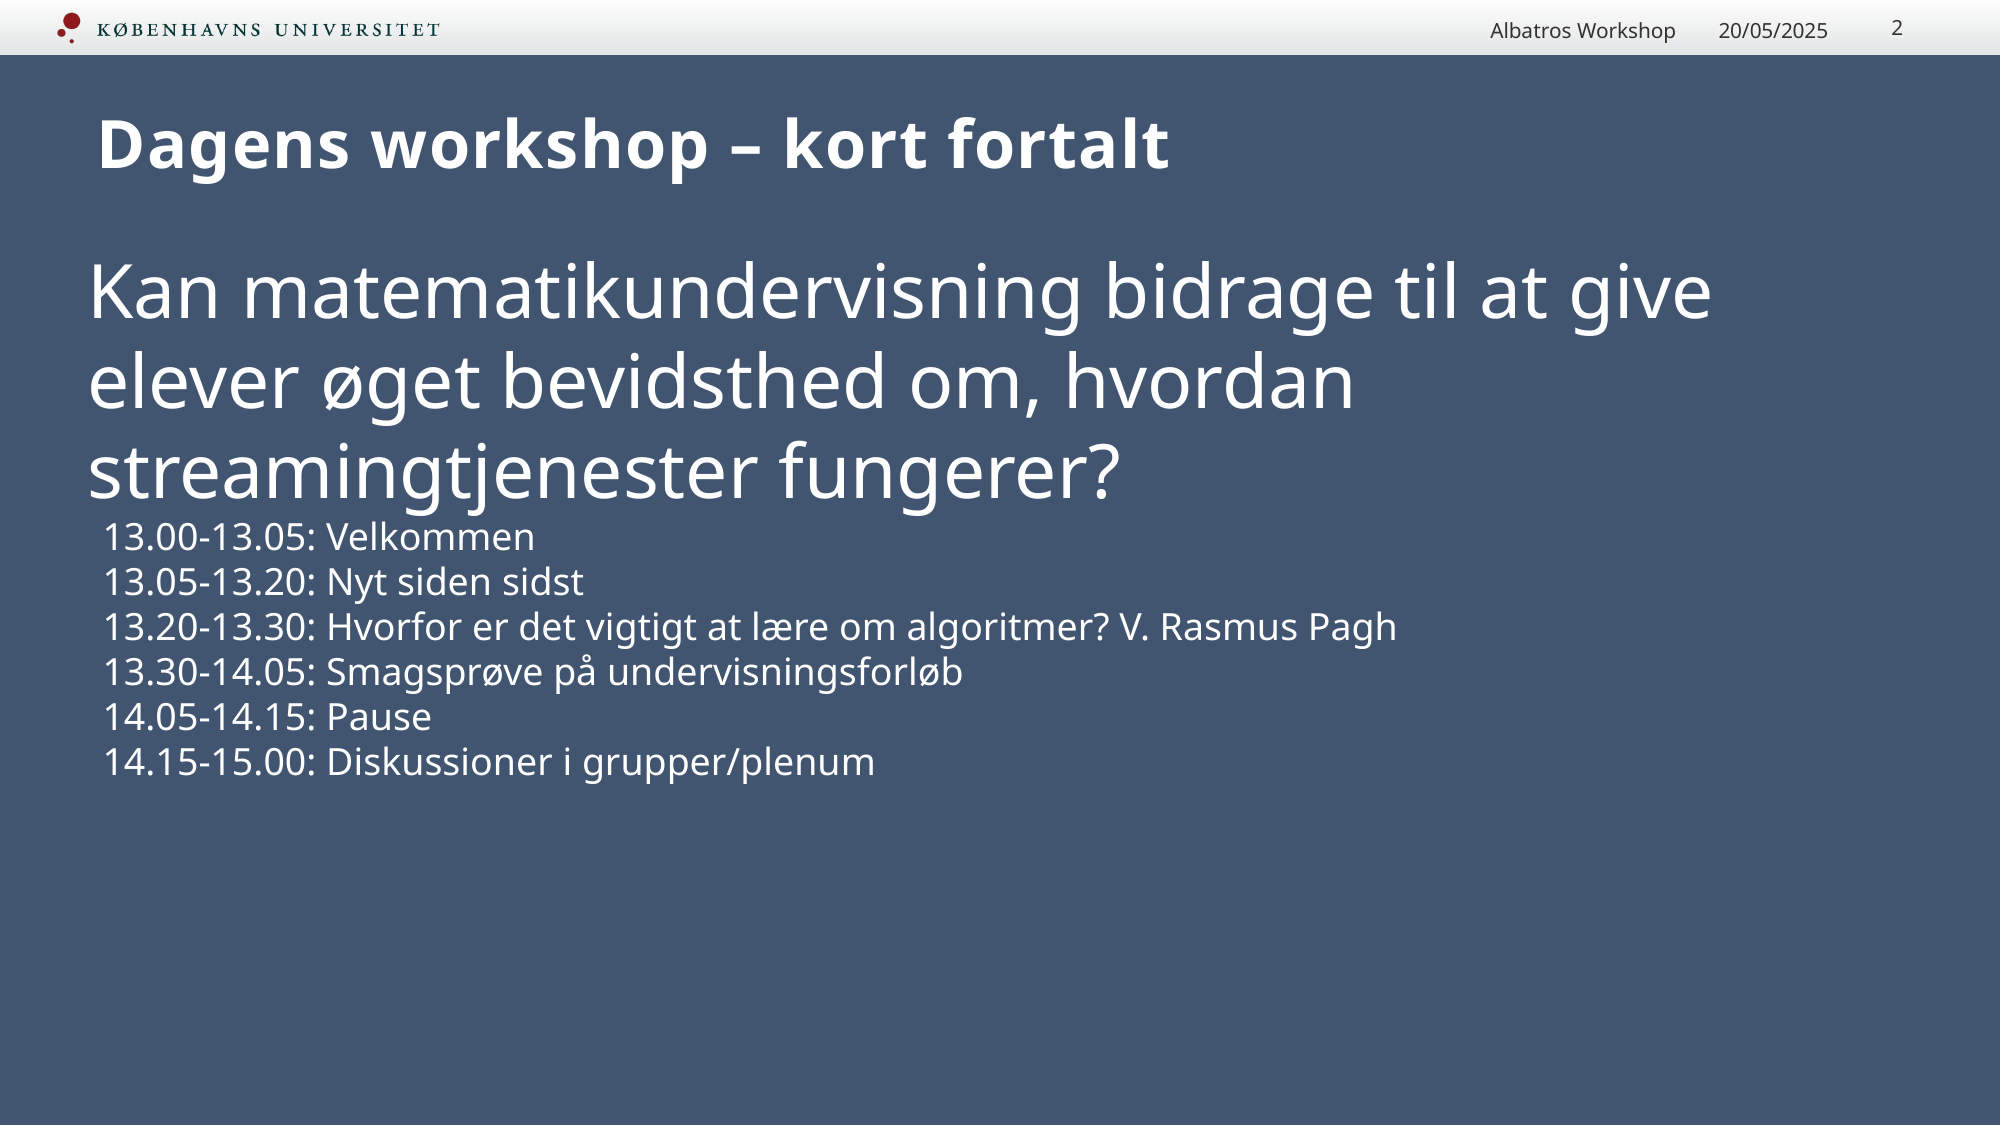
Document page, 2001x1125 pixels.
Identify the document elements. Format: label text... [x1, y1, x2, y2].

slide_number 2 [1840, 14, 1904, 43]
text_box Kan matematikundervisning bidrage til at give elever øget bevidsthed om, hvordan streamingtjenester fungerer? [87, 243, 1945, 514]
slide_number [1677, 14, 1829, 43]
title Dagens workshop – kort fortalt [96, 101, 1904, 243]
text_box 13.00-13.05: Velkommen 13.05-13.20: Nyt siden sidst 13.20-13.30: Hvorfor er det vigtigt at lære om algoritmer? V. Rasmus Pagh 13.30-14.05: Smagsprøve på undervisningsforløb 14.05-14.15: Pause 14.15-15.00: Diskussioner i grupper/plenum [87, 505, 1854, 791]
picture [91, 15, 476, 42]
footer Albatros Workshop [530, 14, 1677, 43]
